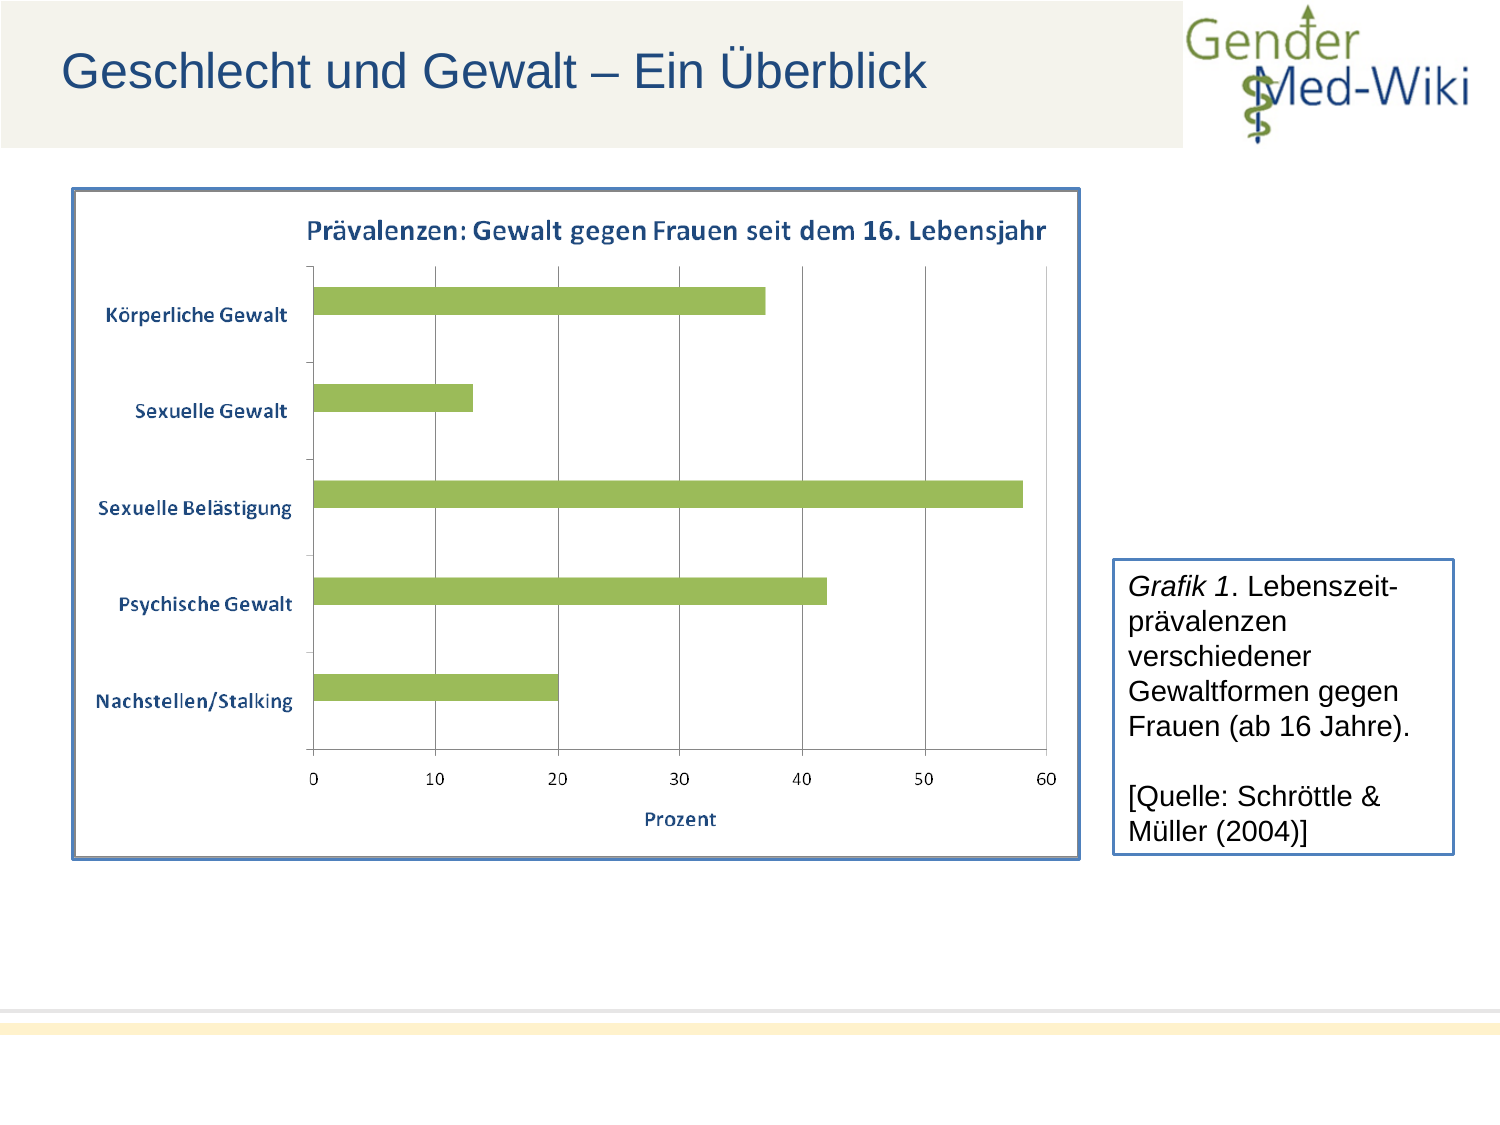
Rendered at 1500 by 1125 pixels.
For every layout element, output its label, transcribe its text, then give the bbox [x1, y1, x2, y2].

text_box Geschlecht und Gewalt – Ein Überblick [46, 30, 1127, 106]
picture [1183, 0, 1471, 149]
text_box Grafik 1. Lebenszeit-prävalenzen verschiedener Gewaltformen gegen Frauen (ab 16 Jahre). [Quelle: Schröttle & Müller (2004)] [1113, 559, 1454, 855]
picture [73, 189, 1079, 859]
text_box [0, 1023, 1500, 1035]
